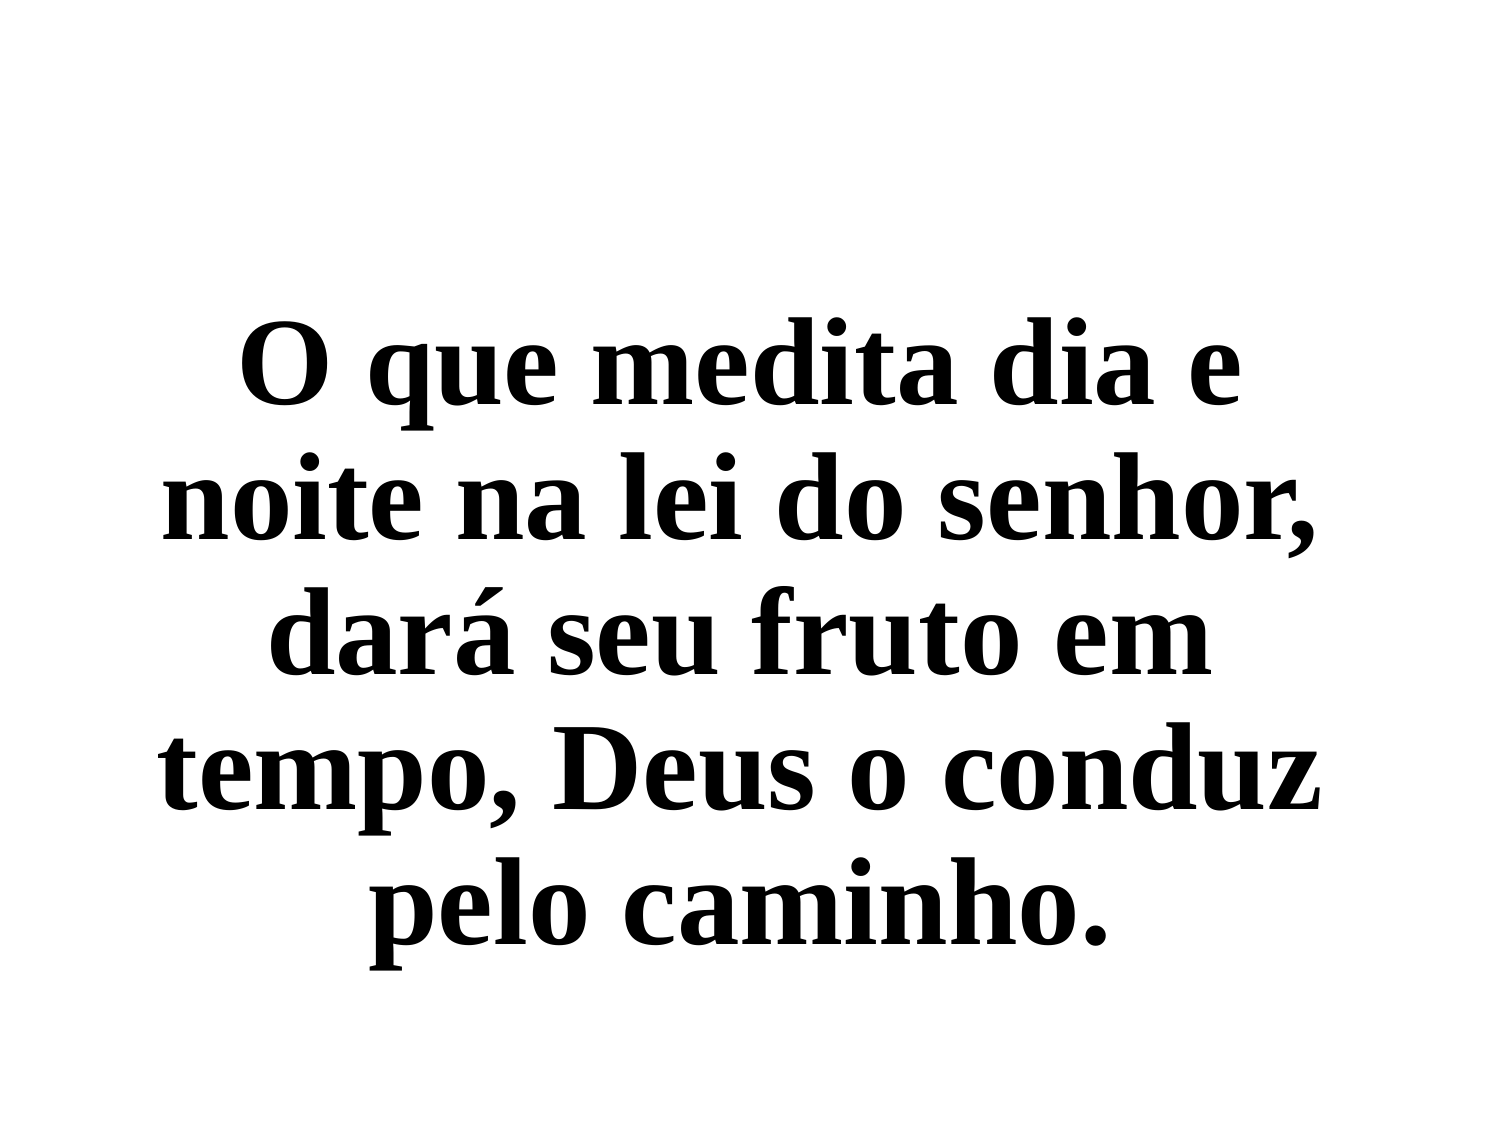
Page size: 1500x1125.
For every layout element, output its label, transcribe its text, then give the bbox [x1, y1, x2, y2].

list O que medita dia e noite na lei do senhor, dará seu fruto em tempo, Deus o conduz pelo caminho. [83, 53, 1397, 1038]
